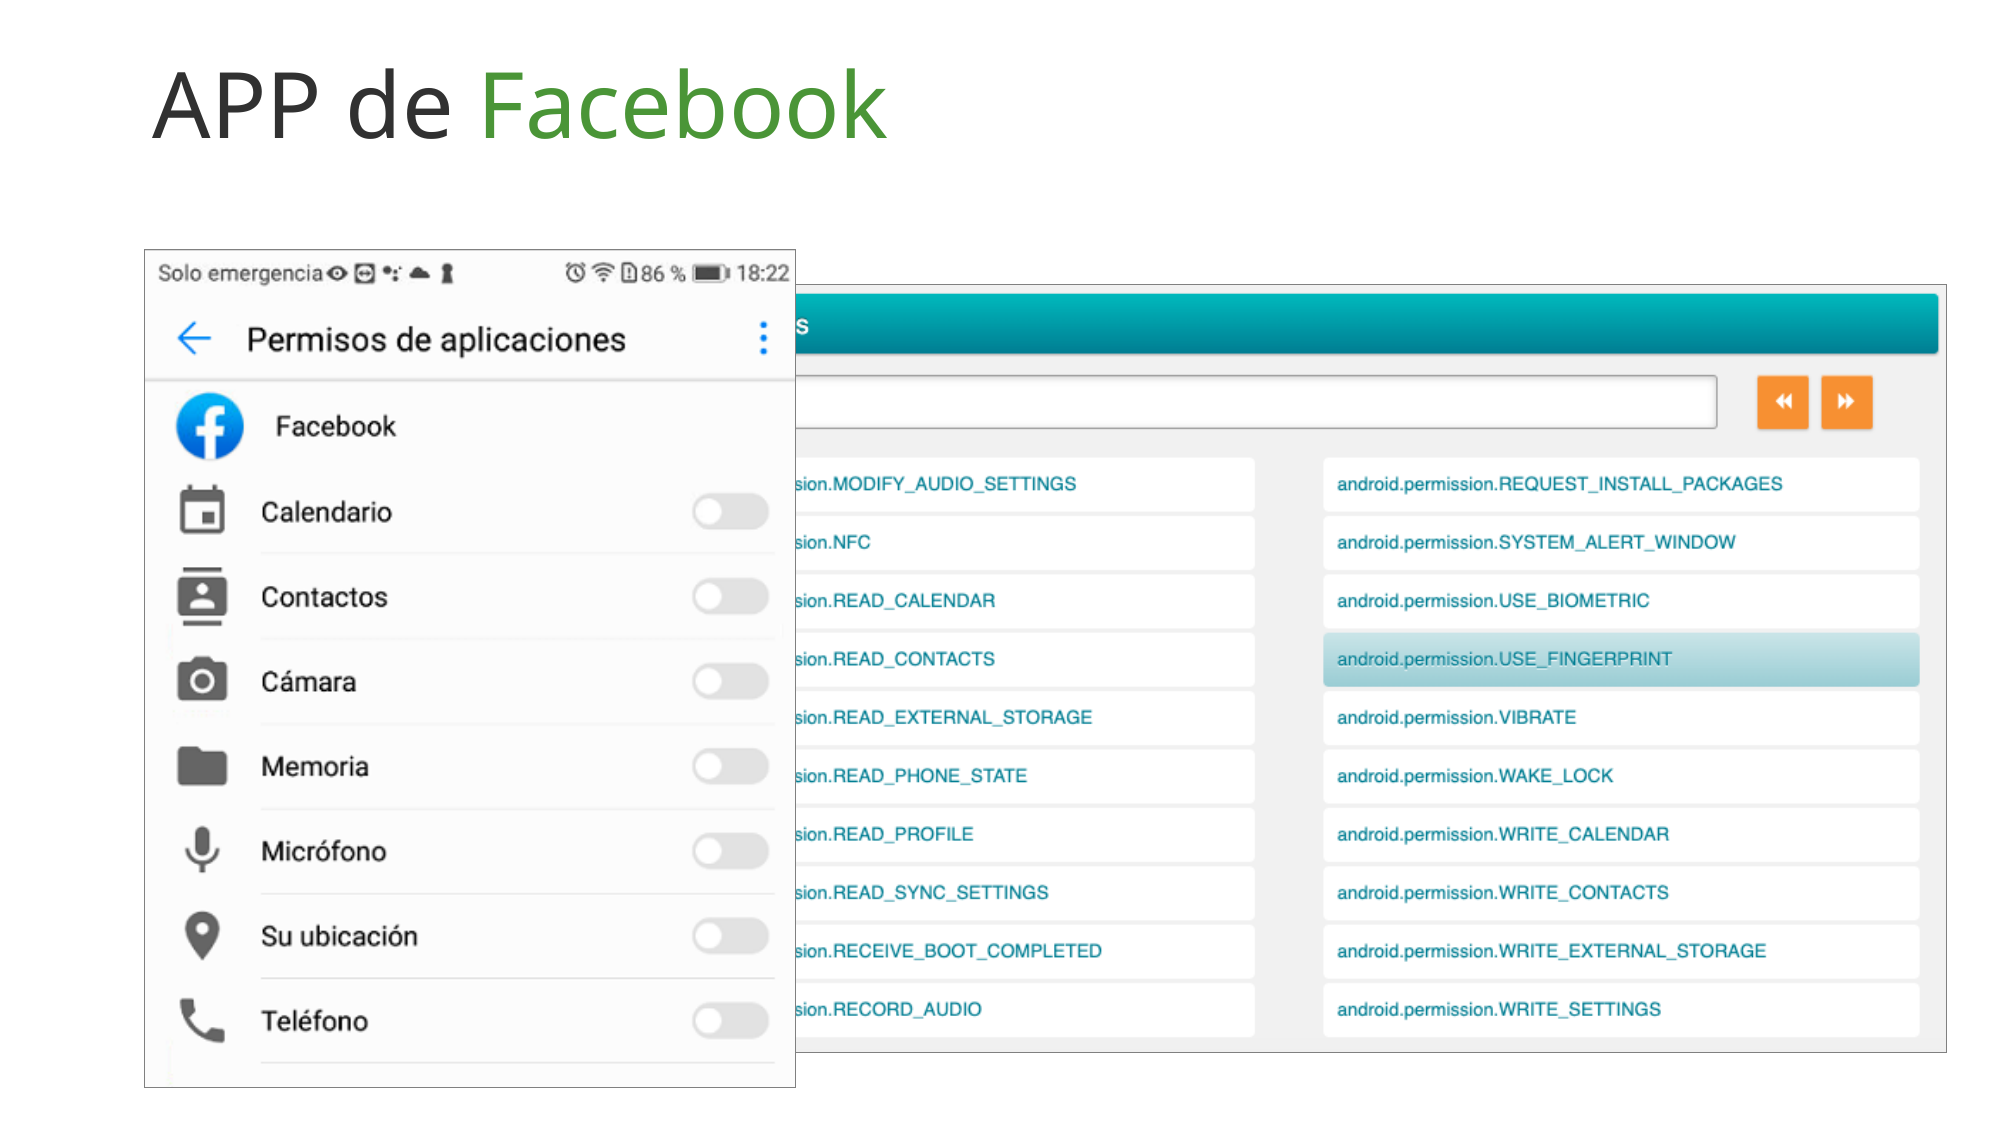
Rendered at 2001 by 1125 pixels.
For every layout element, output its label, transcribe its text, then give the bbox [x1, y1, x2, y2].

title APP de Facebook [137, 0, 1863, 218]
picture [144, 249, 1947, 1088]
